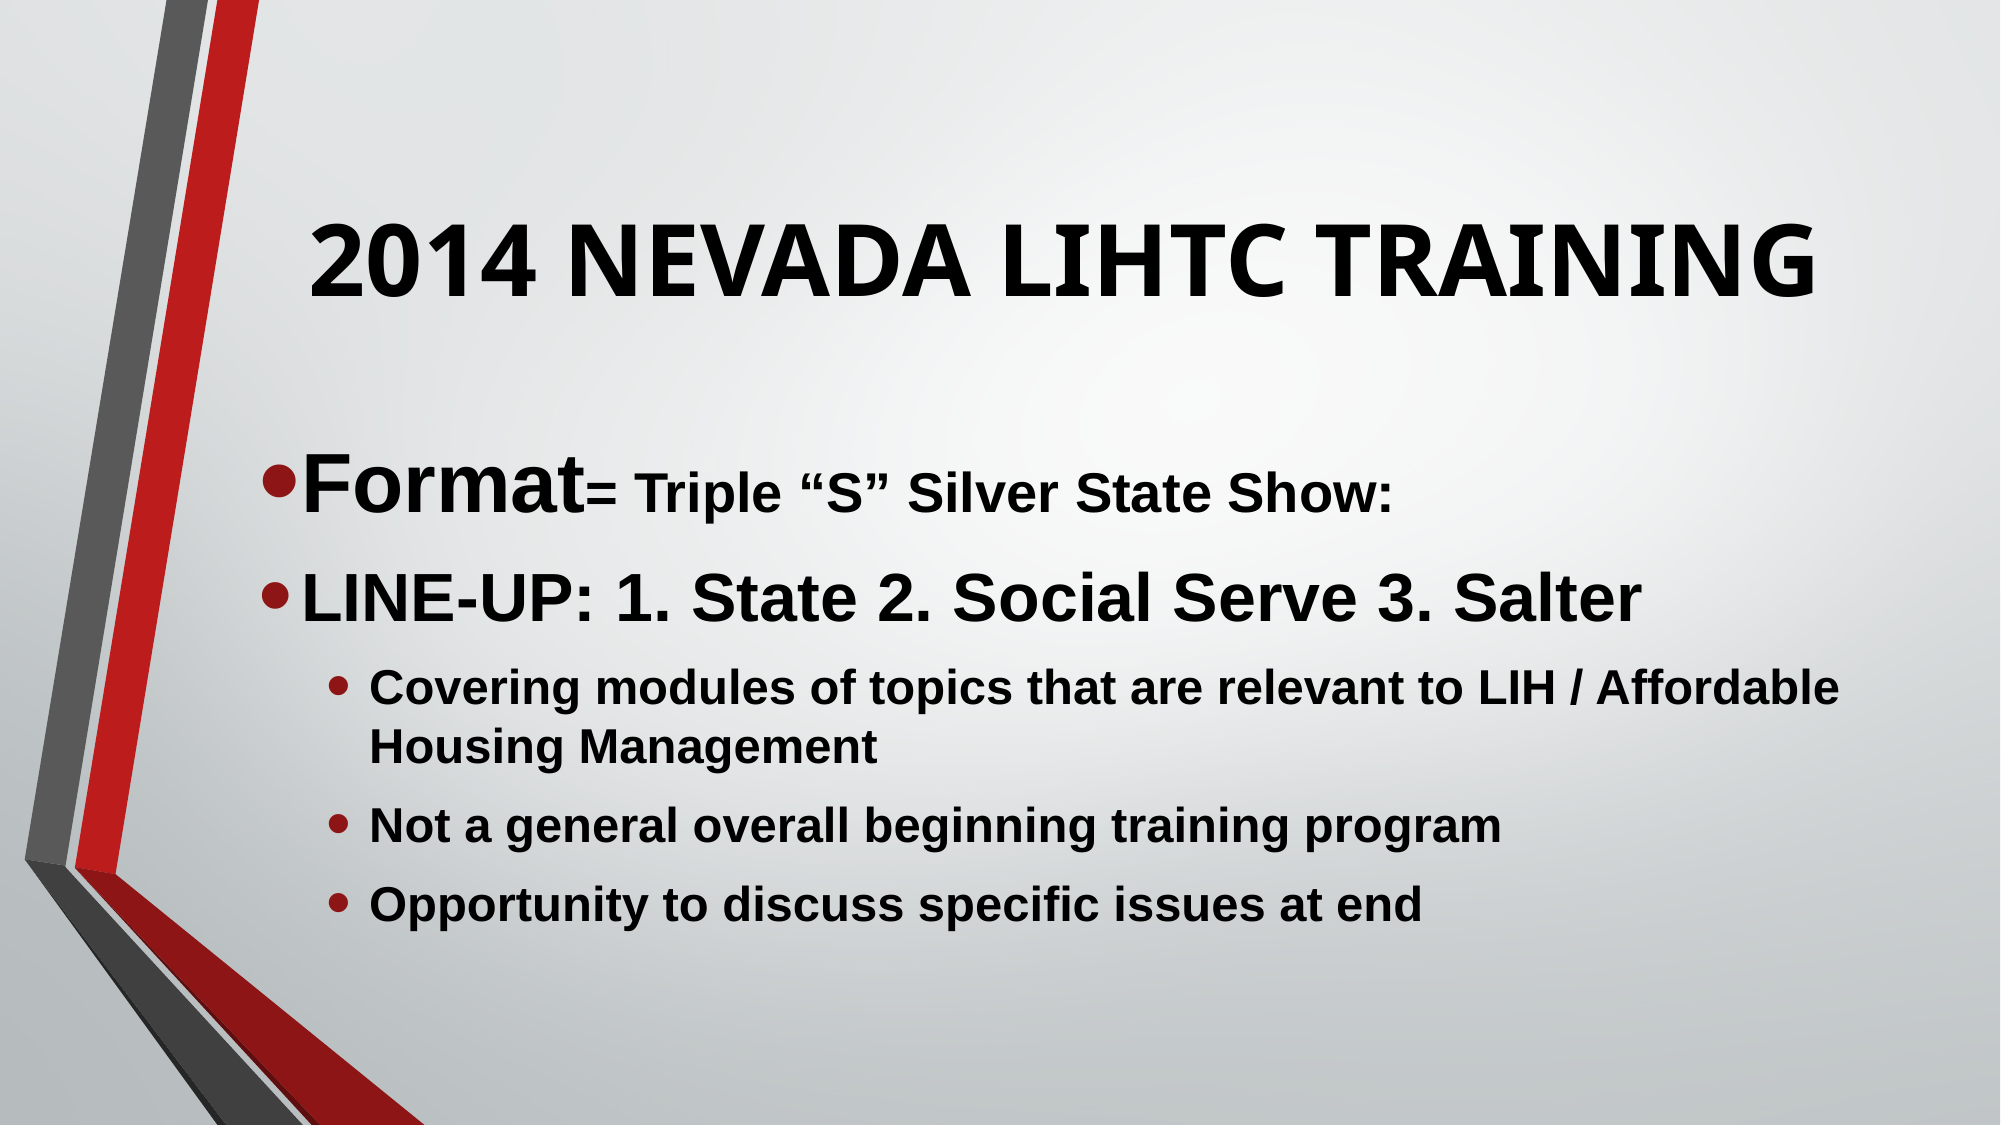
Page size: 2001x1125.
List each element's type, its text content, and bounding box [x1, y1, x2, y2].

title 2014 NEVADA LIHTC TRAINING [243, 112, 1887, 326]
list Format= Triple “S” Silver State Show: LINE-UP: 1. State 2. Social Serve 3. Salter Covering modules of topics that are relevant to LIH / Affordable Housing Management Not a general overall beginning training program Opportunity to discuss specific issues at end [243, 326, 1887, 940]
